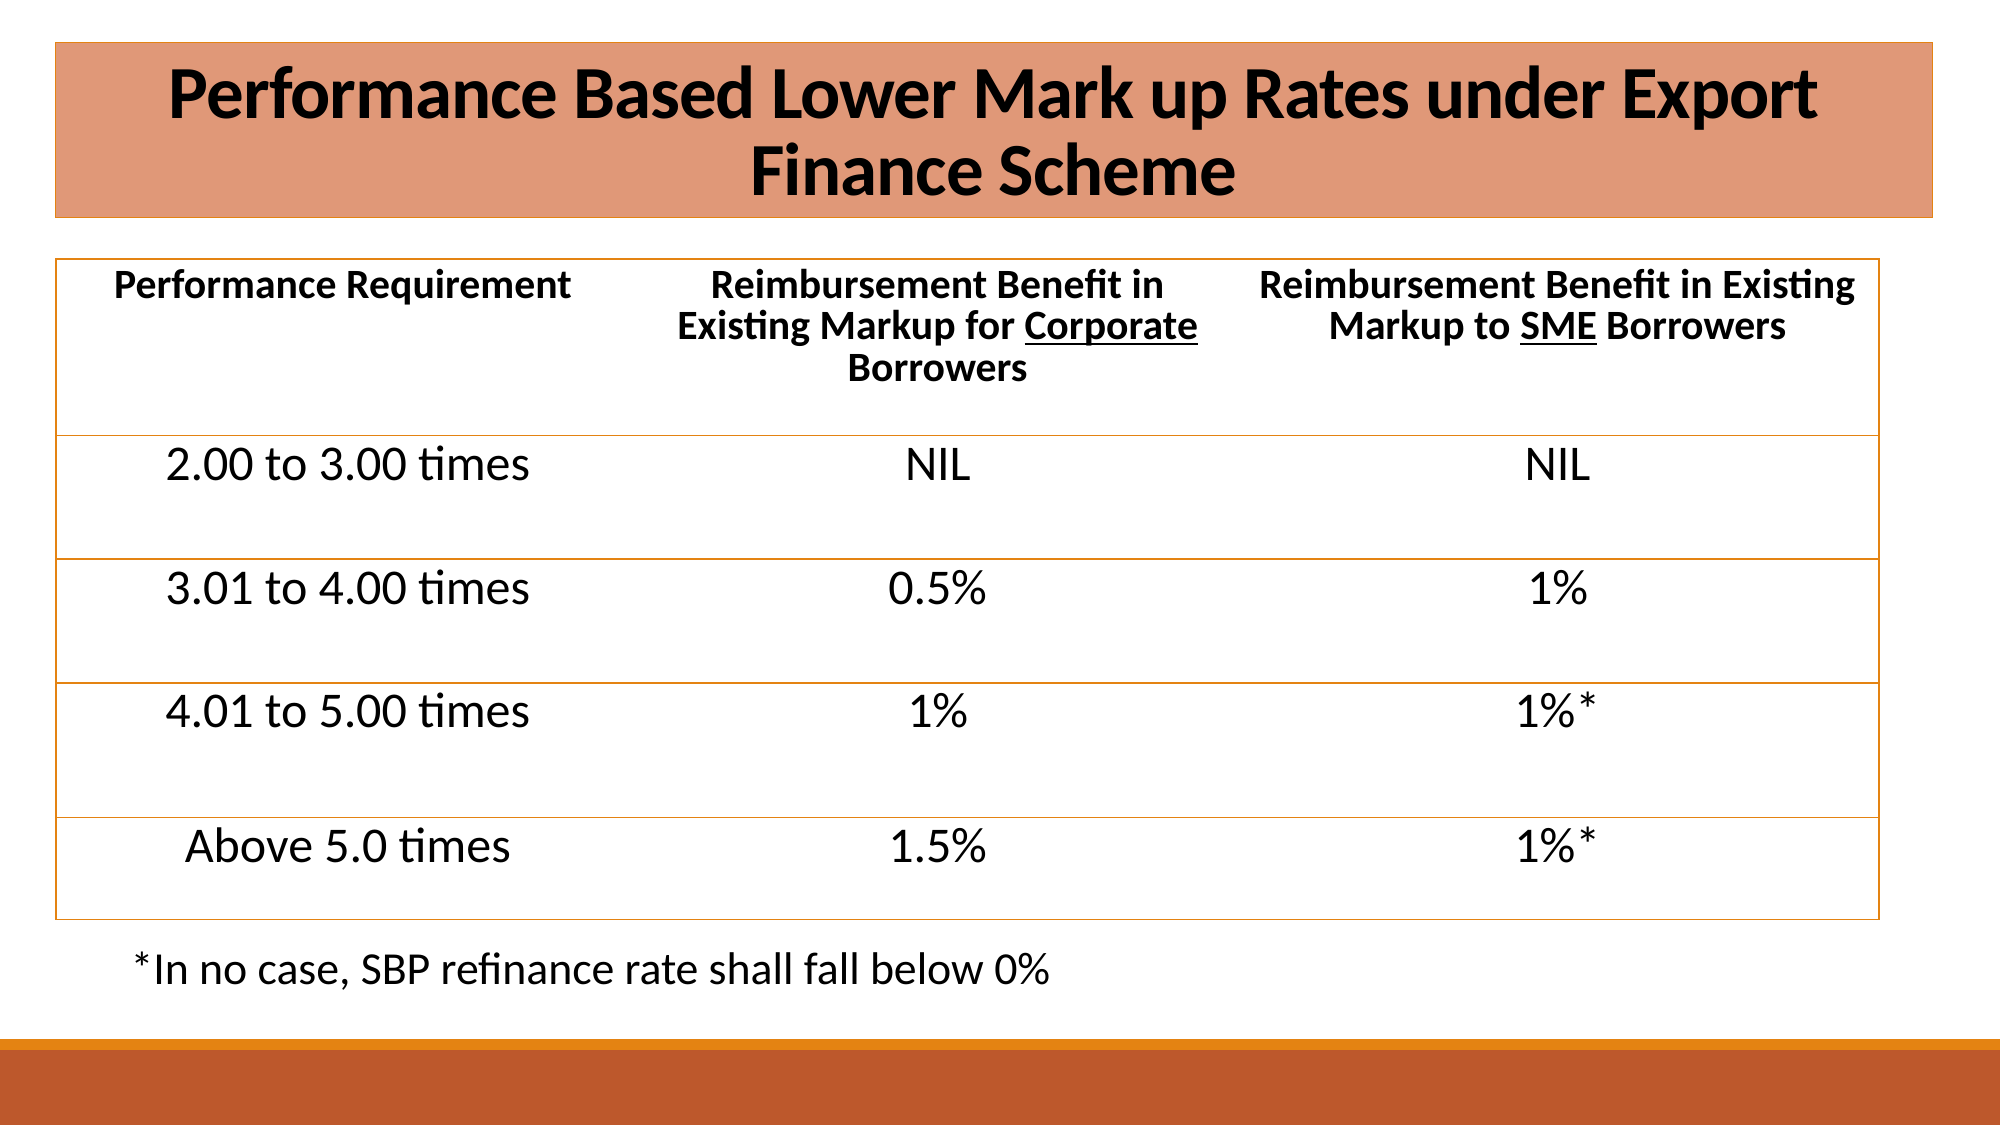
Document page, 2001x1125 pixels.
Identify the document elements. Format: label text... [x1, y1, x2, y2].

table_cell 3.01 to 4.00 times [57, 560, 640, 682]
title Performance Based Lower Mark up Rates under Export Finance Scheme [55, 42, 1933, 218]
table_cell 0.5% [640, 560, 1236, 682]
table_cell 1% [640, 684, 1236, 817]
text_box *In no case, SBP refinance rate shall fall below 0% [115, 931, 1437, 1001]
table_header Performance Requirement [57, 260, 640, 435]
table_cell 2.00 to 3.00 times [57, 436, 640, 558]
table_cell 1%* [1236, 818, 1878, 919]
table_cell 1.5% [640, 818, 1236, 919]
table_cell 1% [1236, 560, 1878, 682]
table_cell 1%* [1236, 684, 1878, 817]
table_cell 4.01 to 5.00 times [57, 684, 640, 817]
table_cell NIL [1236, 436, 1878, 558]
table_cell Above 5.0 times [57, 818, 640, 919]
table_header Reimbursement Benefit in Existing Markup for Corporate Borrowers [640, 260, 1236, 435]
table_cell NIL [640, 436, 1236, 558]
table_header Reimbursement Benefit in Existing Markup to SME Borrowers [1236, 260, 1878, 435]
